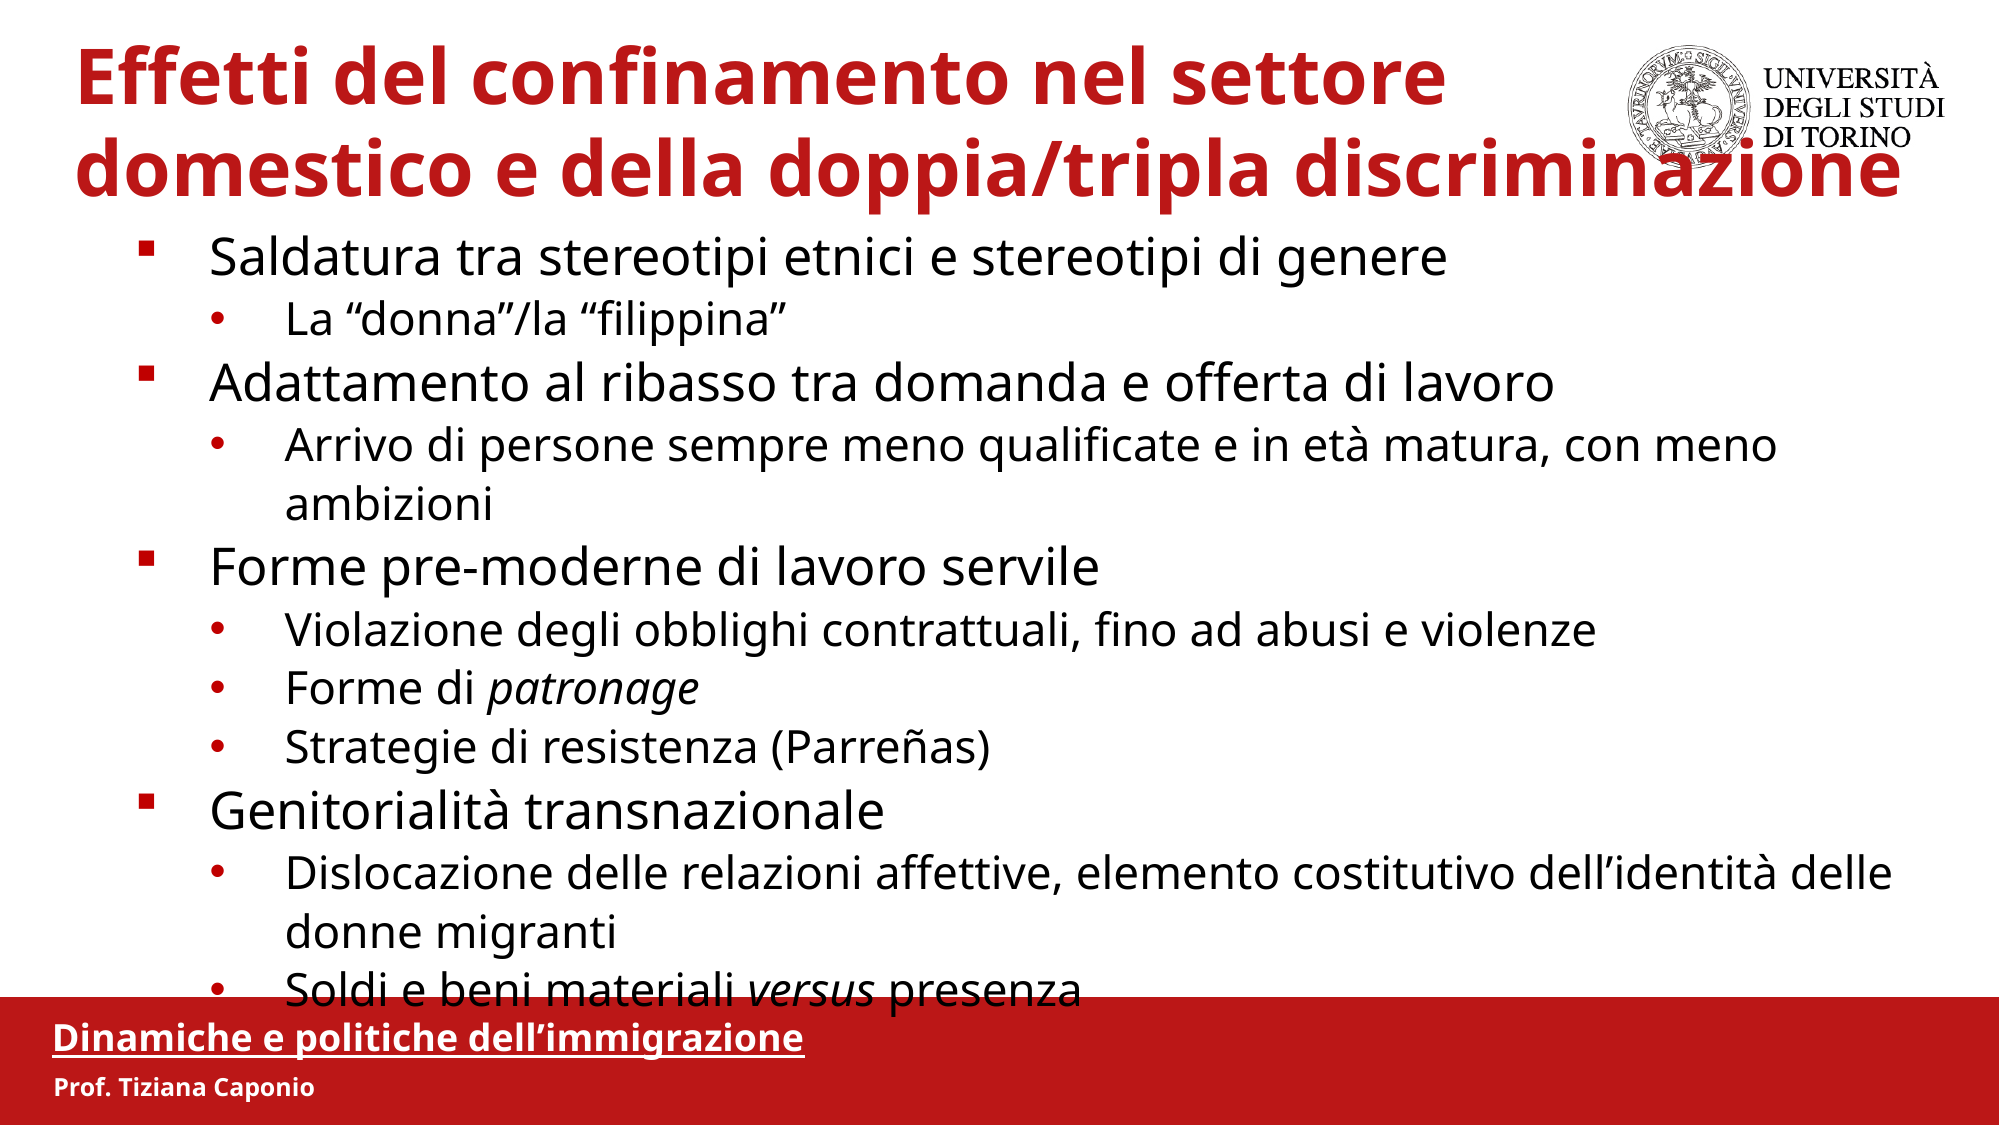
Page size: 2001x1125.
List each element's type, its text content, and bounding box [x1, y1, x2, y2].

text_box Saldatura tra stereotipi etnici e stereotipi di genere La “donna”/la “filippina” Adattamento al ribasso tra domanda e offerta di lavoro Arrivo di persone sempre meno qualificate e in età matura, con meno ambizioni Forme pre-moderne di lavoro servile Violazione degli obblighi contrattuali, fino ad abusi e violenze Forme di patronage Strategie di resistenza (Parreñas) Genitorialità transnazionale Dislocazione delle relazioni affettive, elemento costitutivo dell’identità delle donne migranti Soldi e beni materiali versus presenza [119, 211, 1918, 1024]
text_box Prof. Tiziana Caponio [38, 1068, 2000, 1123]
text_box Dinamiche e politiche dell’immigrazione [37, 1012, 2000, 1068]
text_box Effetti del confinamento nel settore domestico e della doppia/tripla discriminazione [0, 19, 2000, 220]
text_box [37, 128, 2000, 184]
